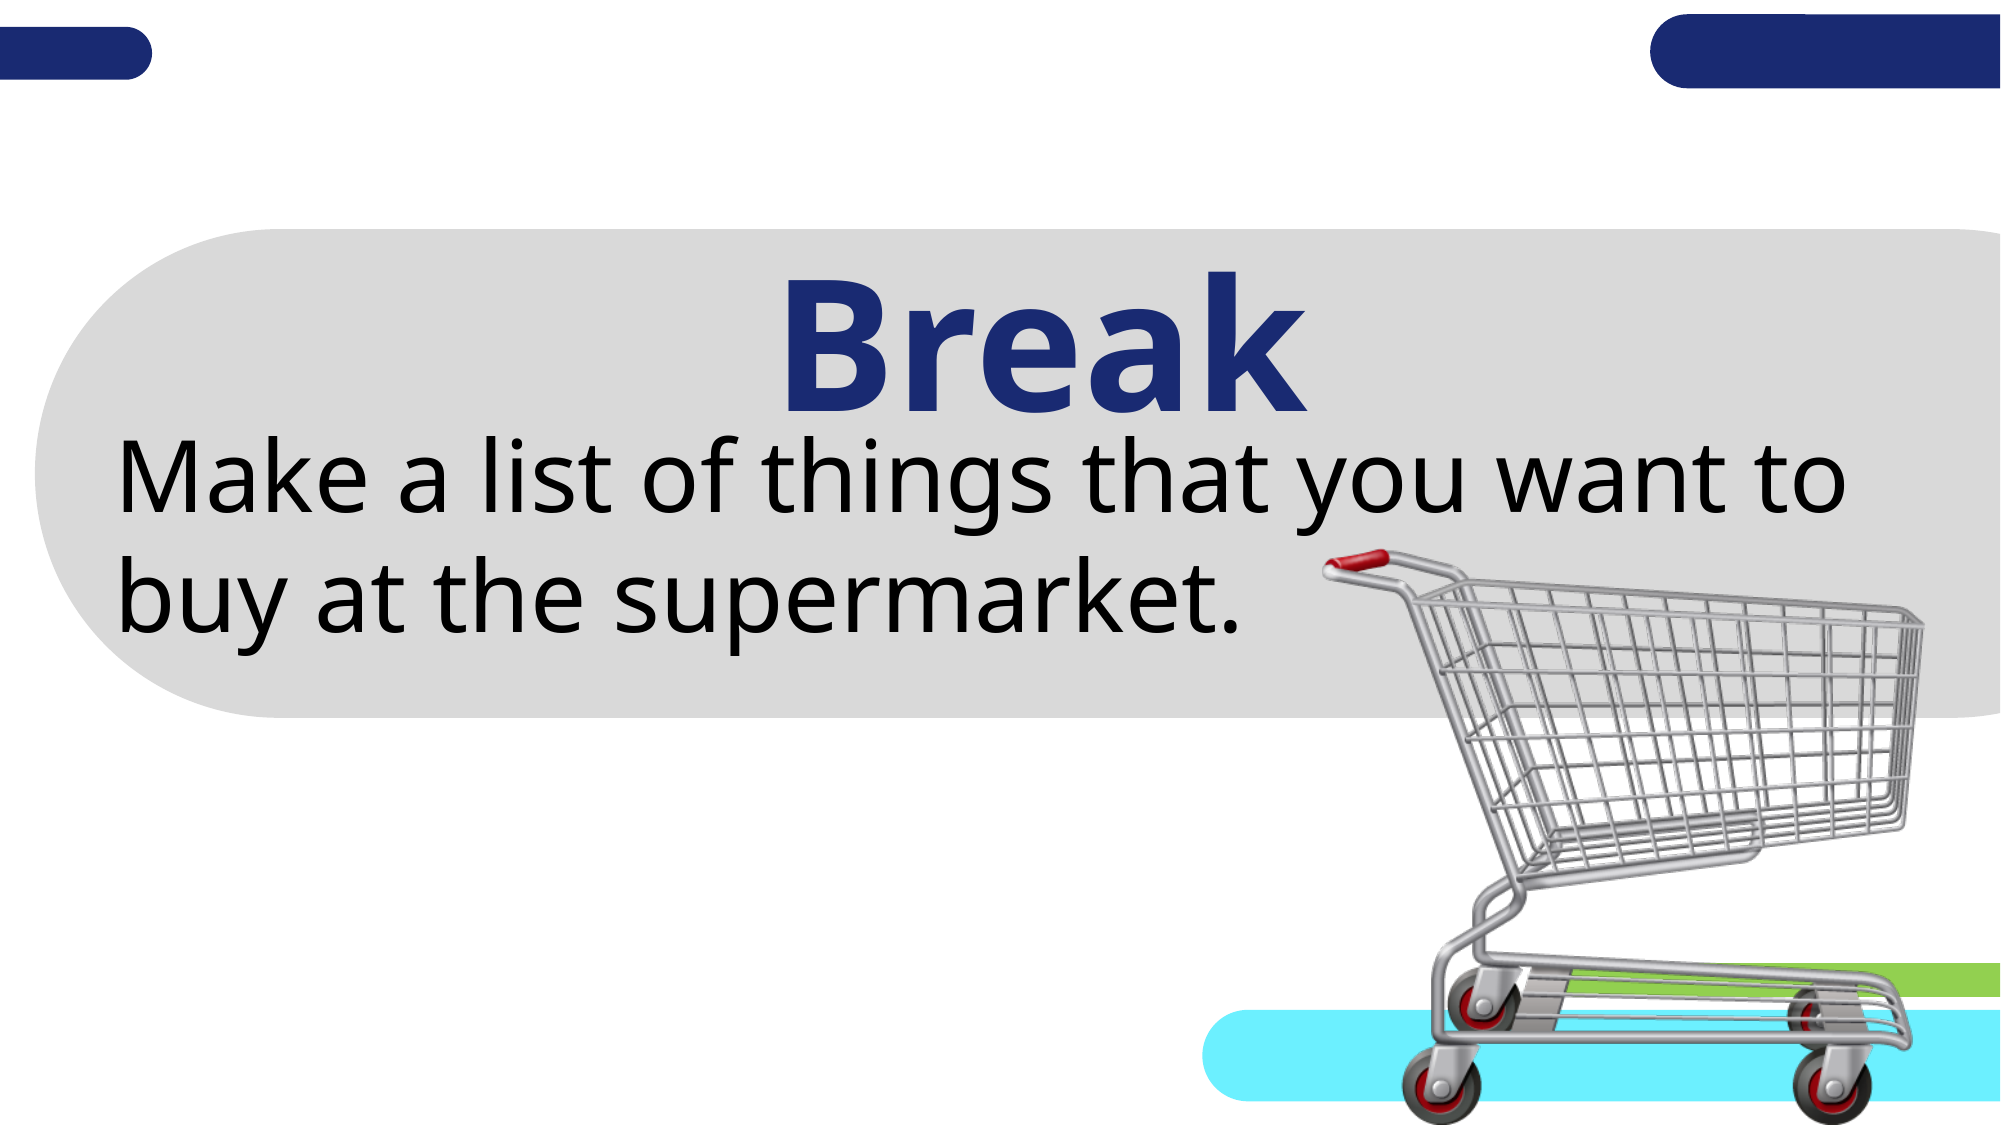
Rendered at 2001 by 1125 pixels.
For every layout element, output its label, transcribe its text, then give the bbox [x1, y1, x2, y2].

title Break [40, 234, 2000, 442]
picture [1321, 465, 1982, 1125]
text_box Make a list of things that you want to buy at the supermarket. [99, 405, 1981, 660]
